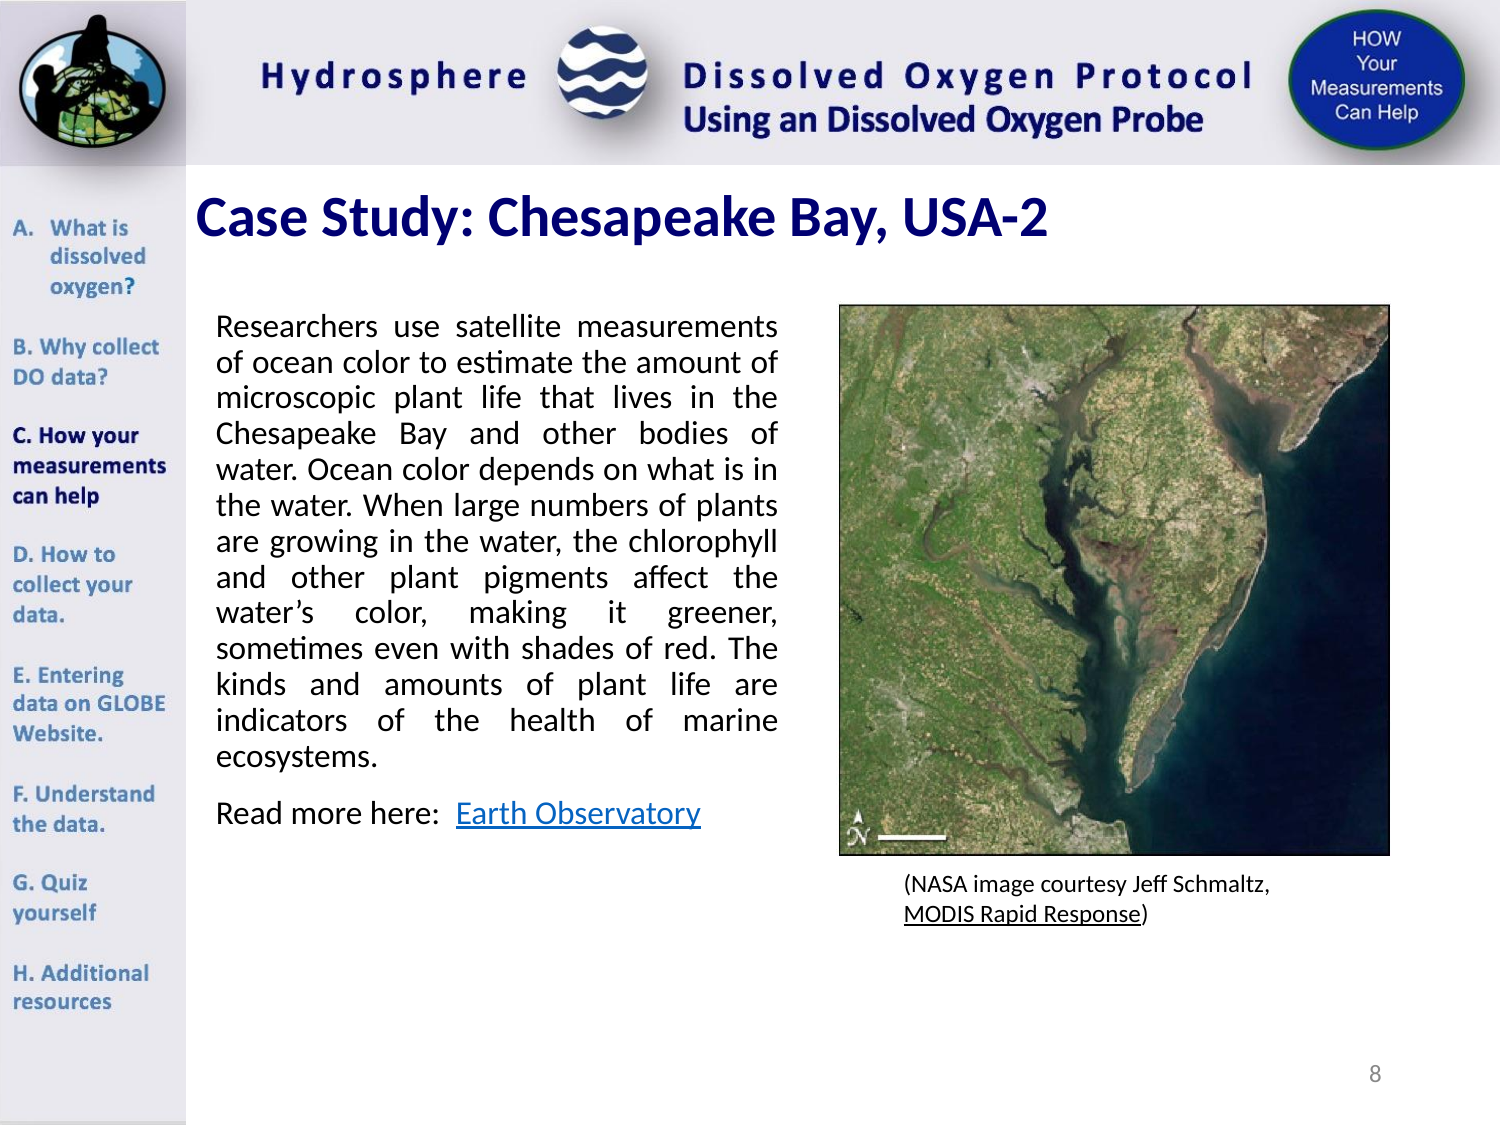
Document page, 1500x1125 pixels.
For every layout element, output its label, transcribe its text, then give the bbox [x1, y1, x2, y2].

picture [0, 0, 1500, 1125]
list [835, 300, 1396, 860]
title Case Study: Chesapeake Bay, USA-2 [191, 174, 1476, 274]
slide_number ‹#› [1059, 1042, 1397, 1103]
list Researchers use satellite measurements of ocean color to estimate the amount of microscopic plant life that lives in the Chesapeake Bay and other bodies of water. Ocean color depends on what is in the water. When large numbers of plants are growing in the water, the chlorophyll and other plant pigments affect the water’s color, making it greener, sometimes even with shades of red. The kinds and amounts of plant life are indicators of the health of marine ecosystems. Read more here: Earth Observatory [200, 301, 795, 1015]
text_box (NASA image courtesy Jeff Schmaltz, MODIS Rapid Response) [888, 868, 1343, 935]
